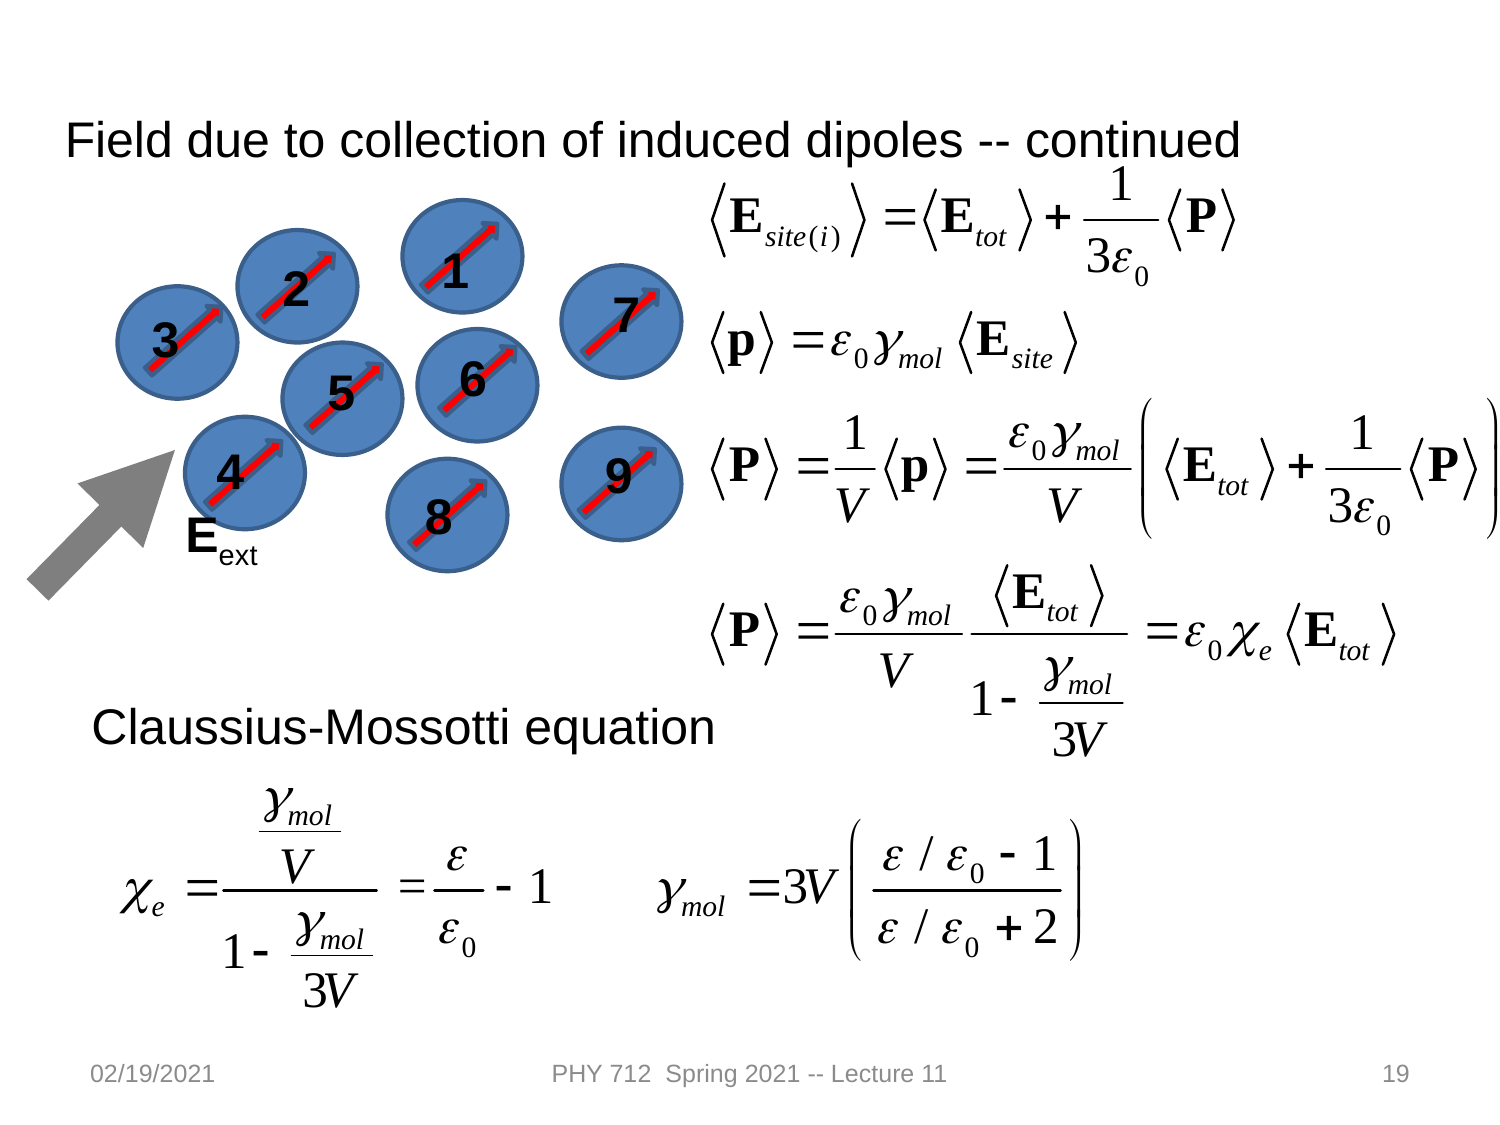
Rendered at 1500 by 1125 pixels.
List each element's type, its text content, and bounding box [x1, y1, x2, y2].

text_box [111, 762, 1098, 1019]
footer PHY 712 Spring 2021 -- Lecture 11 [512, 1042, 988, 1103]
slide_number 19 [1074, 1042, 1425, 1103]
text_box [702, 150, 1500, 767]
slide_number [75, 1042, 425, 1103]
text_box Claussius-Mossotti equation [76, 687, 697, 763]
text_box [117, 199, 697, 572]
text_box Field due to collection of induced dipoles -- continued [50, 99, 1350, 175]
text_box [37, 449, 176, 591]
